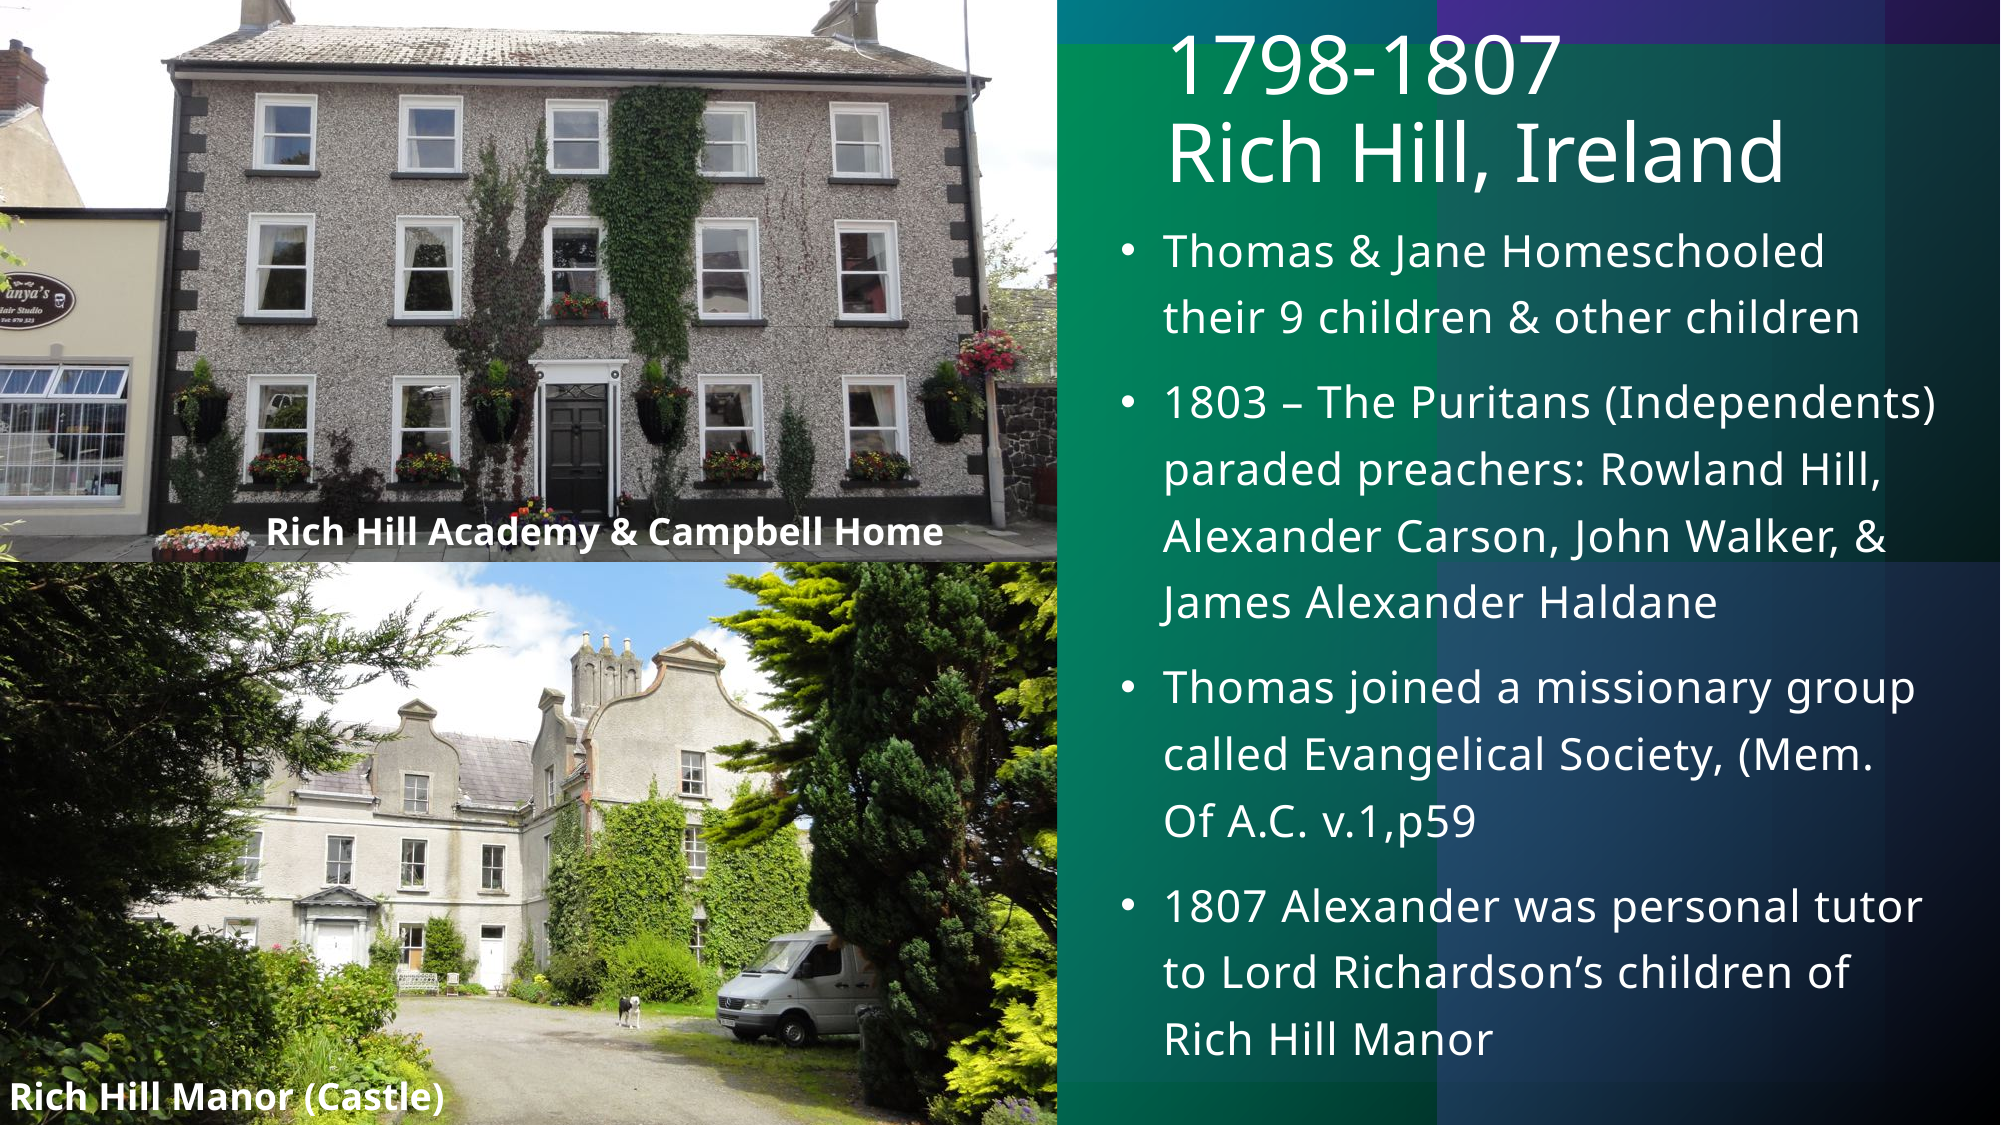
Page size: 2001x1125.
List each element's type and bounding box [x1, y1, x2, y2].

picture [0, 0, 1058, 1125]
text_box [1058, 0, 2000, 1125]
